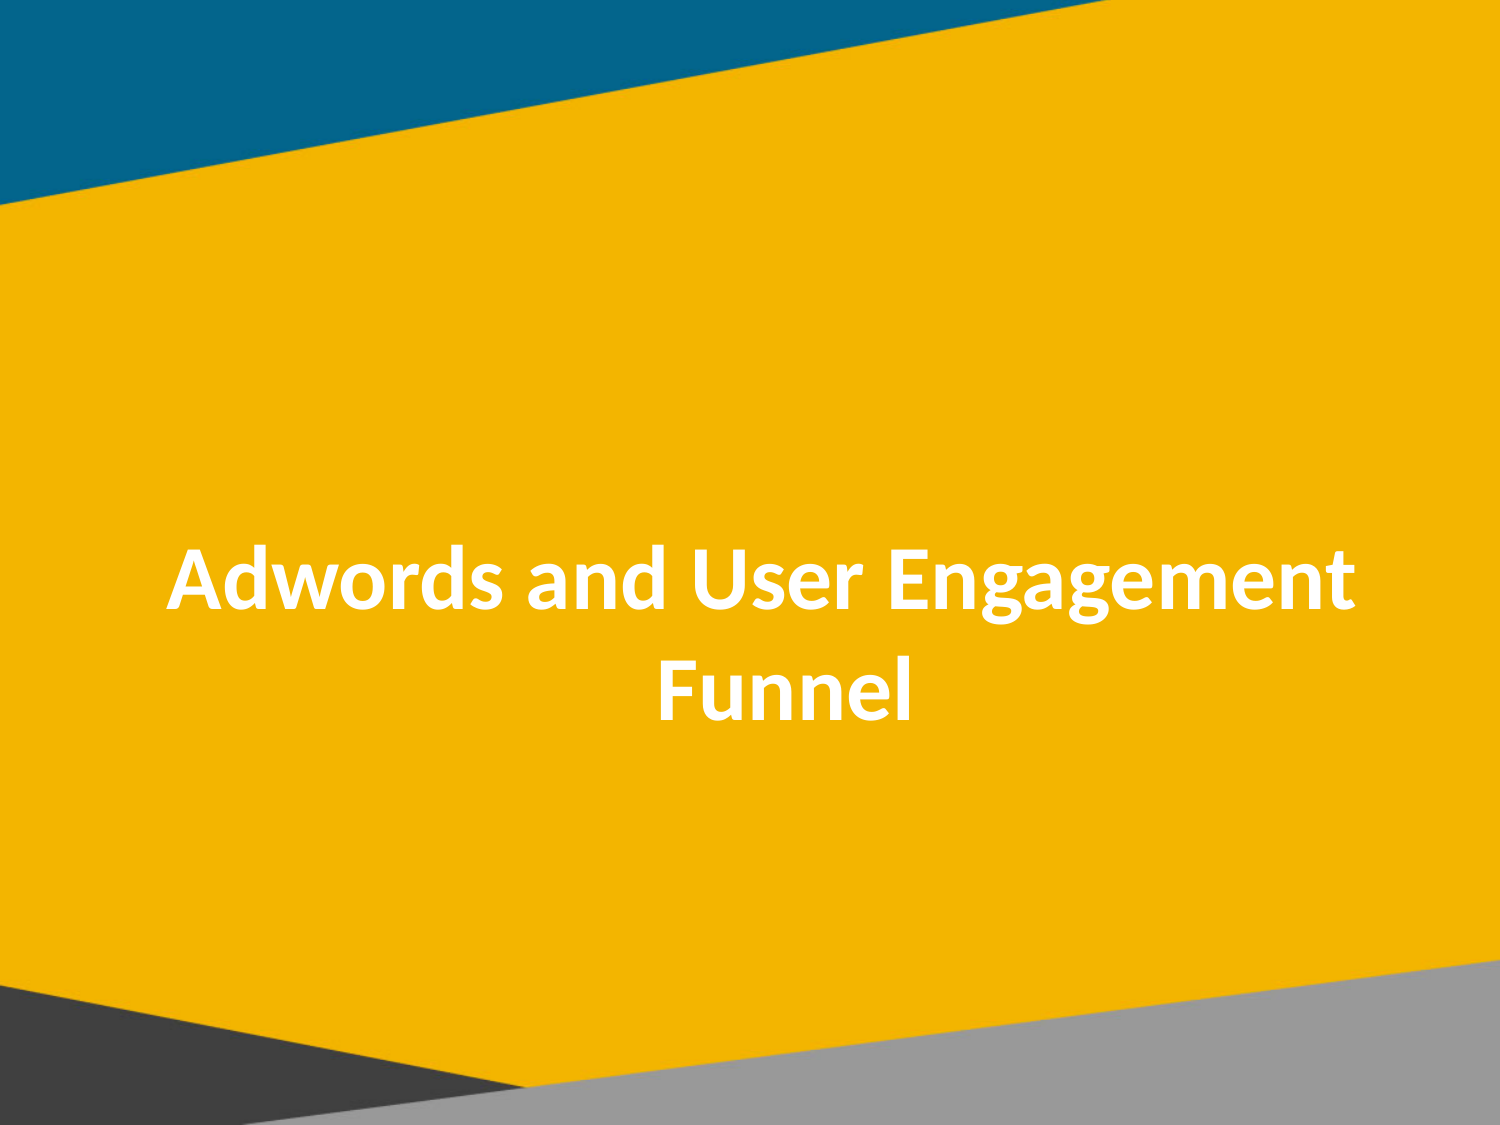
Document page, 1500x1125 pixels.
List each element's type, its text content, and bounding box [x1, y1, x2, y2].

picture [0, 0, 1500, 1125]
text_box Adwords and User Engagement Funnel [124, 441, 1400, 746]
